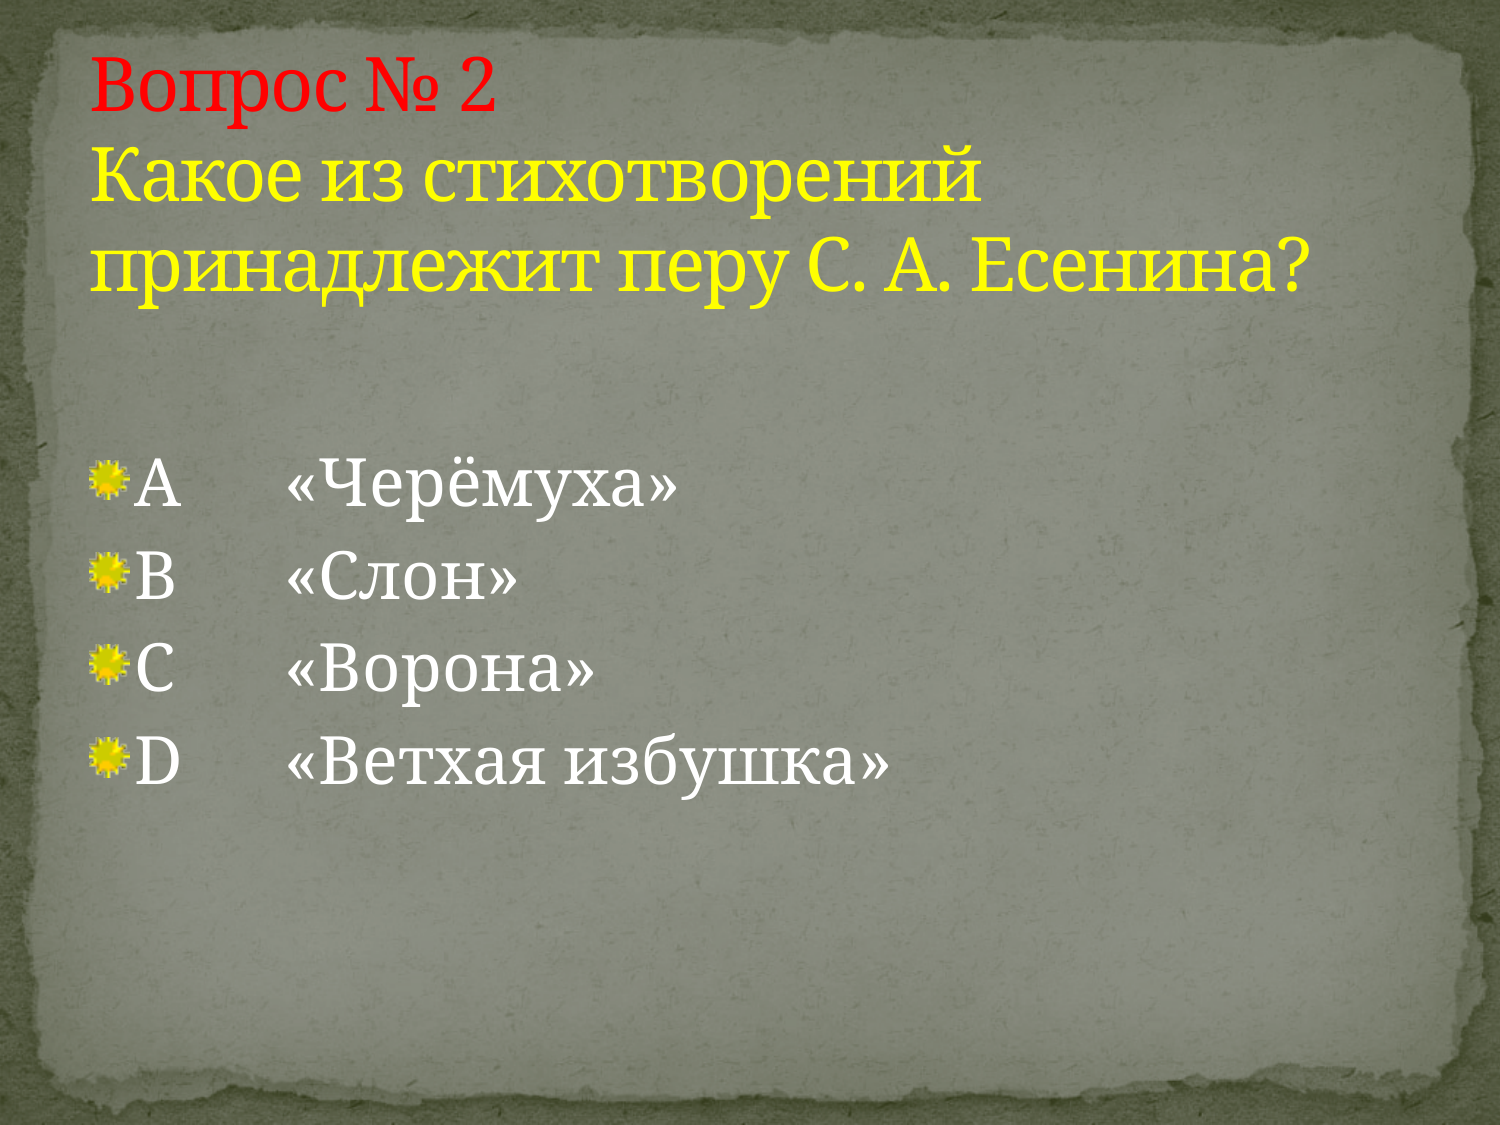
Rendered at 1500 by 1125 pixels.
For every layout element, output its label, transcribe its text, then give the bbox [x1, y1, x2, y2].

picture [89, 644, 130, 685]
picture [89, 737, 130, 778]
picture [89, 460, 130, 500]
title Вопрос № 2 Какое из стихотворений принадлежит перу С. А. Есенина? [74, 24, 1425, 315]
picture [89, 552, 130, 593]
list A «Черёмуха» B «Слон» C «Ворона» D «Ветхая избушка» [75, 432, 1425, 1000]
